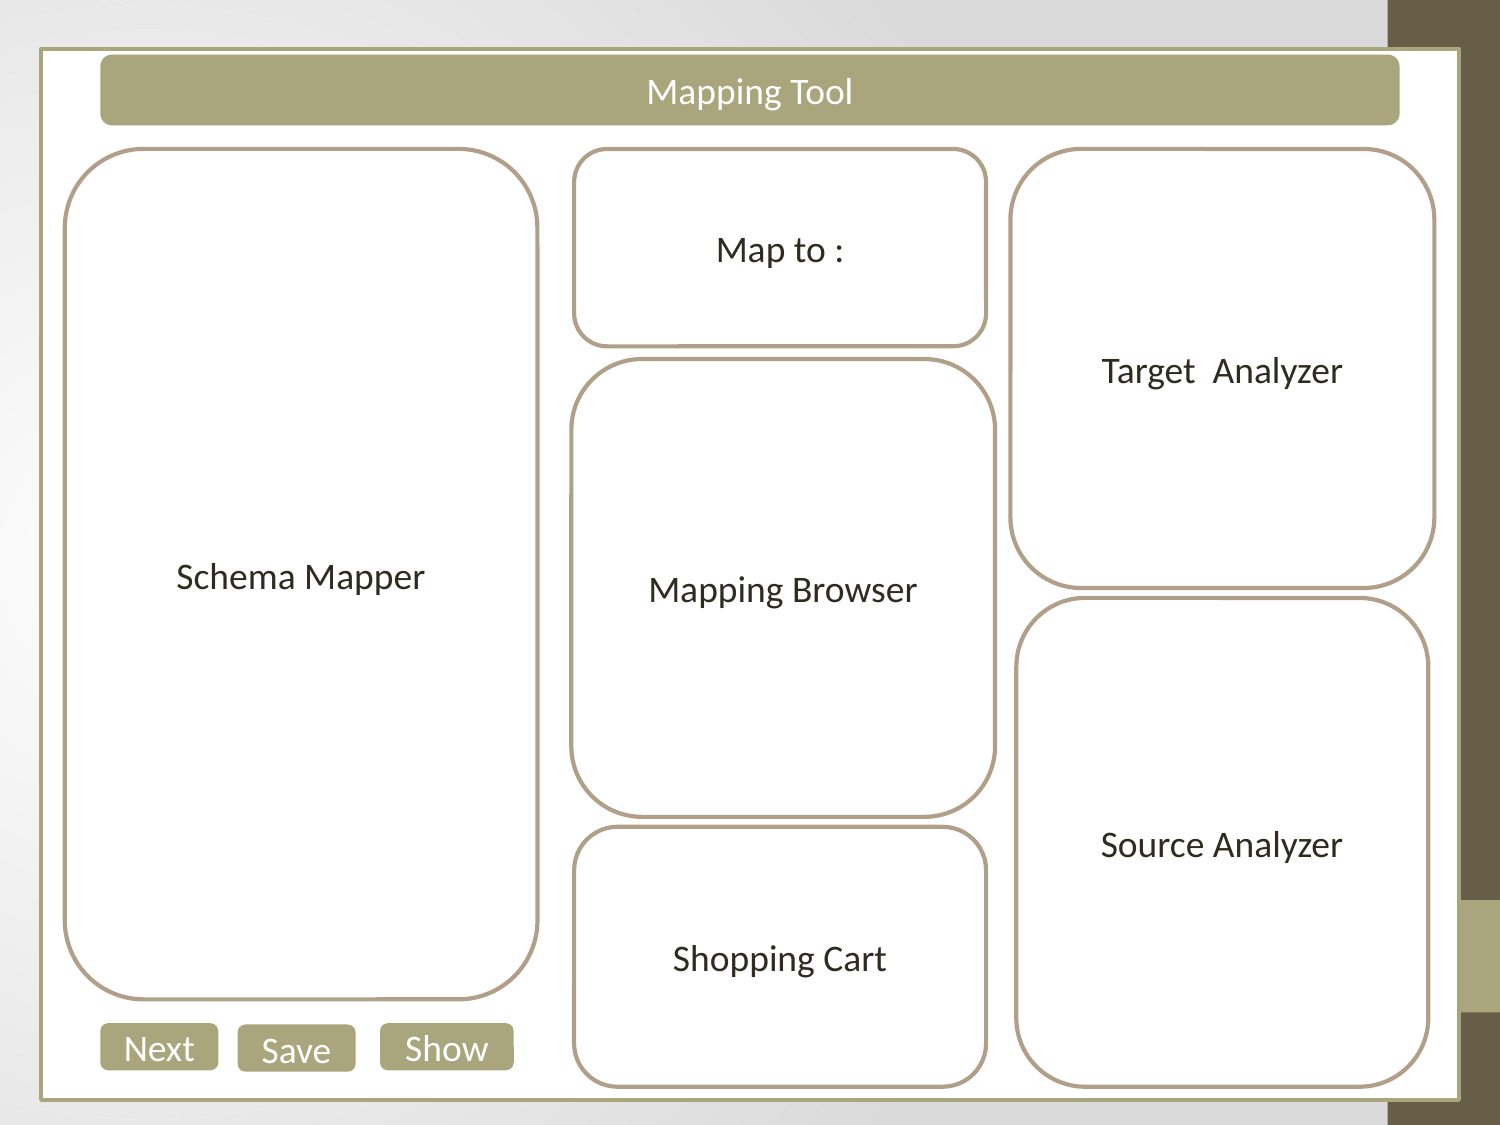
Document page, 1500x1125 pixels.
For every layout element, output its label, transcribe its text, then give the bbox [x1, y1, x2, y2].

text_box Map to : [572, 146, 989, 349]
text_box Save [237, 1024, 356, 1072]
text_box Mapping Browser [569, 356, 998, 819]
text_box Schema Mapper [62, 146, 540, 1002]
text_box Target Analyzer [1008, 146, 1437, 591]
text_box Source Analyzer [1014, 595, 1431, 1089]
text_box Show [380, 1023, 514, 1071]
text_box Mapping Tool [100, 54, 1400, 126]
text_box Next [100, 1023, 219, 1071]
text_box [39, 47, 1461, 1102]
text_box Shopping Cart [571, 824, 989, 1089]
